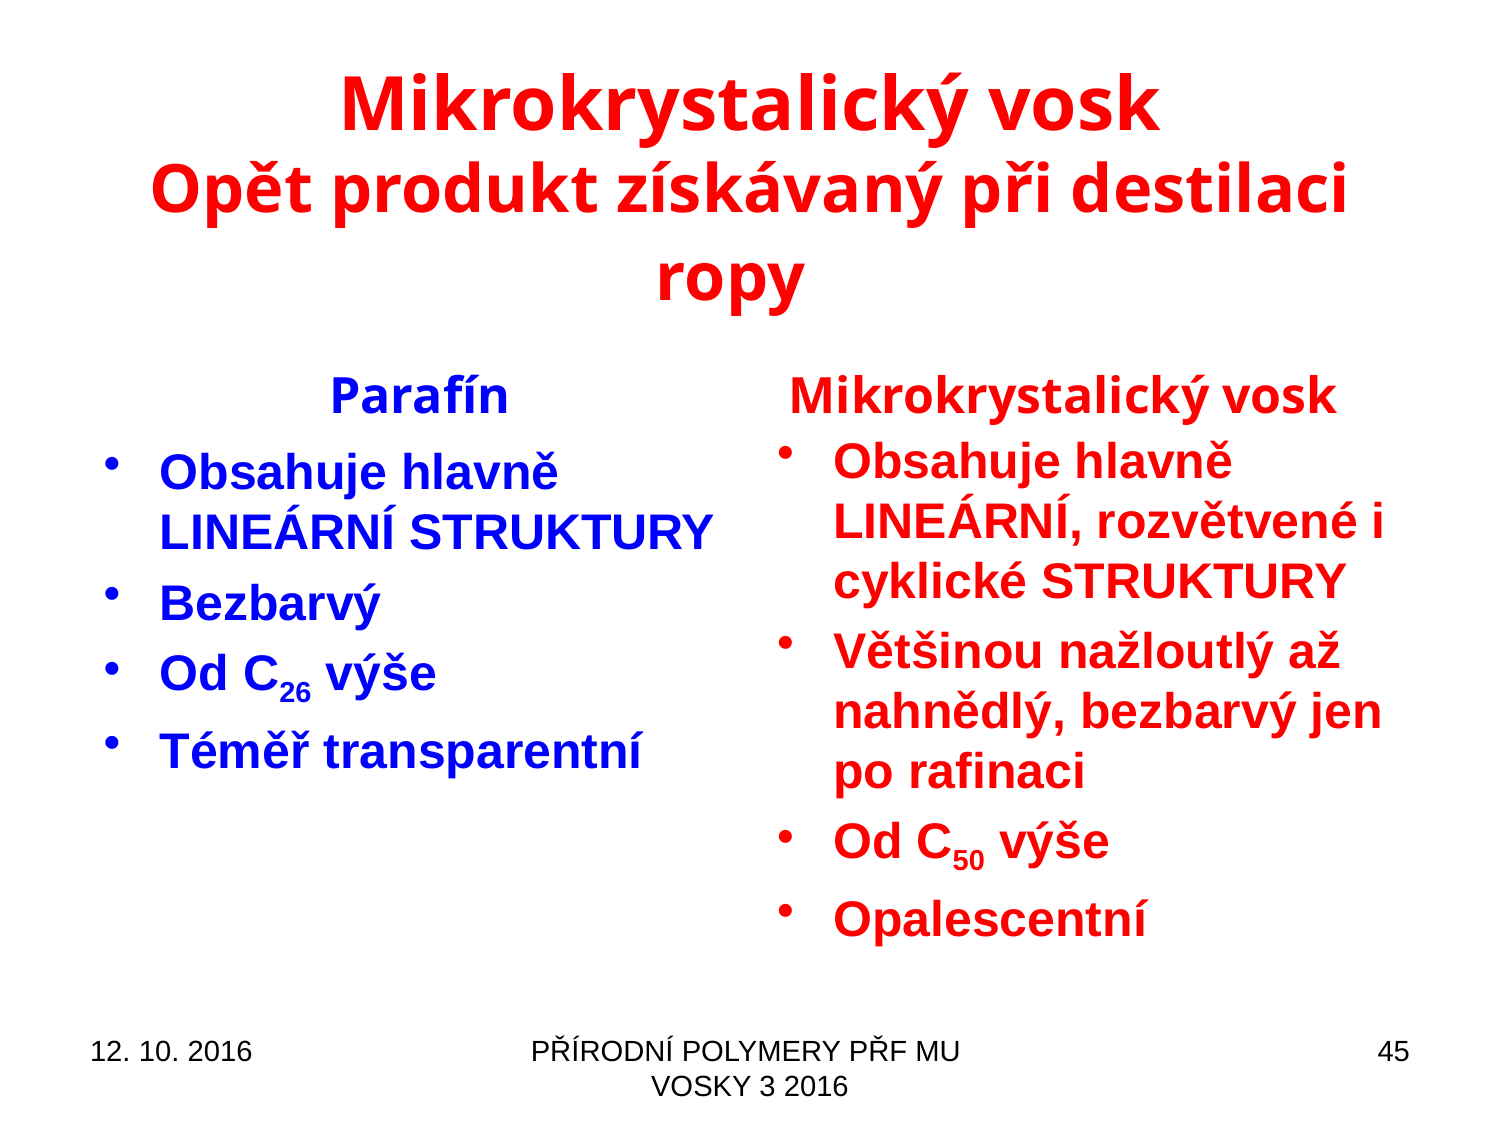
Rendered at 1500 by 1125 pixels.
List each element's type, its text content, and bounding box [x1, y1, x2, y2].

slide_number 45 [1074, 1024, 1426, 1103]
list Obsahuje hlavně LINEÁRNÍ, rozvětvené i cyklické STRUKTURY Většinou nažloutlý až nahnědlý, bezbarvý jen po rafinaci Od C50 výše Opalescentní [761, 420, 1426, 1006]
title Mikrokrystalický vosk Opět produkt získávaný při destilaci ropy [74, 44, 1426, 327]
list Parafín [88, 326, 752, 432]
list Obsahuje hlavně LINEÁRNÍ STRUKTURY Bezbarvý Od C26 výše Téměř transparentní [88, 432, 752, 970]
footer PŘÍRODNÍ POLYMERY PŘF MU VOSKY 3 2016 [512, 1024, 988, 1103]
slide_number 12. 10. 2016 [74, 1024, 426, 1103]
list Mikrokrystalický vosk [773, 326, 1437, 432]
